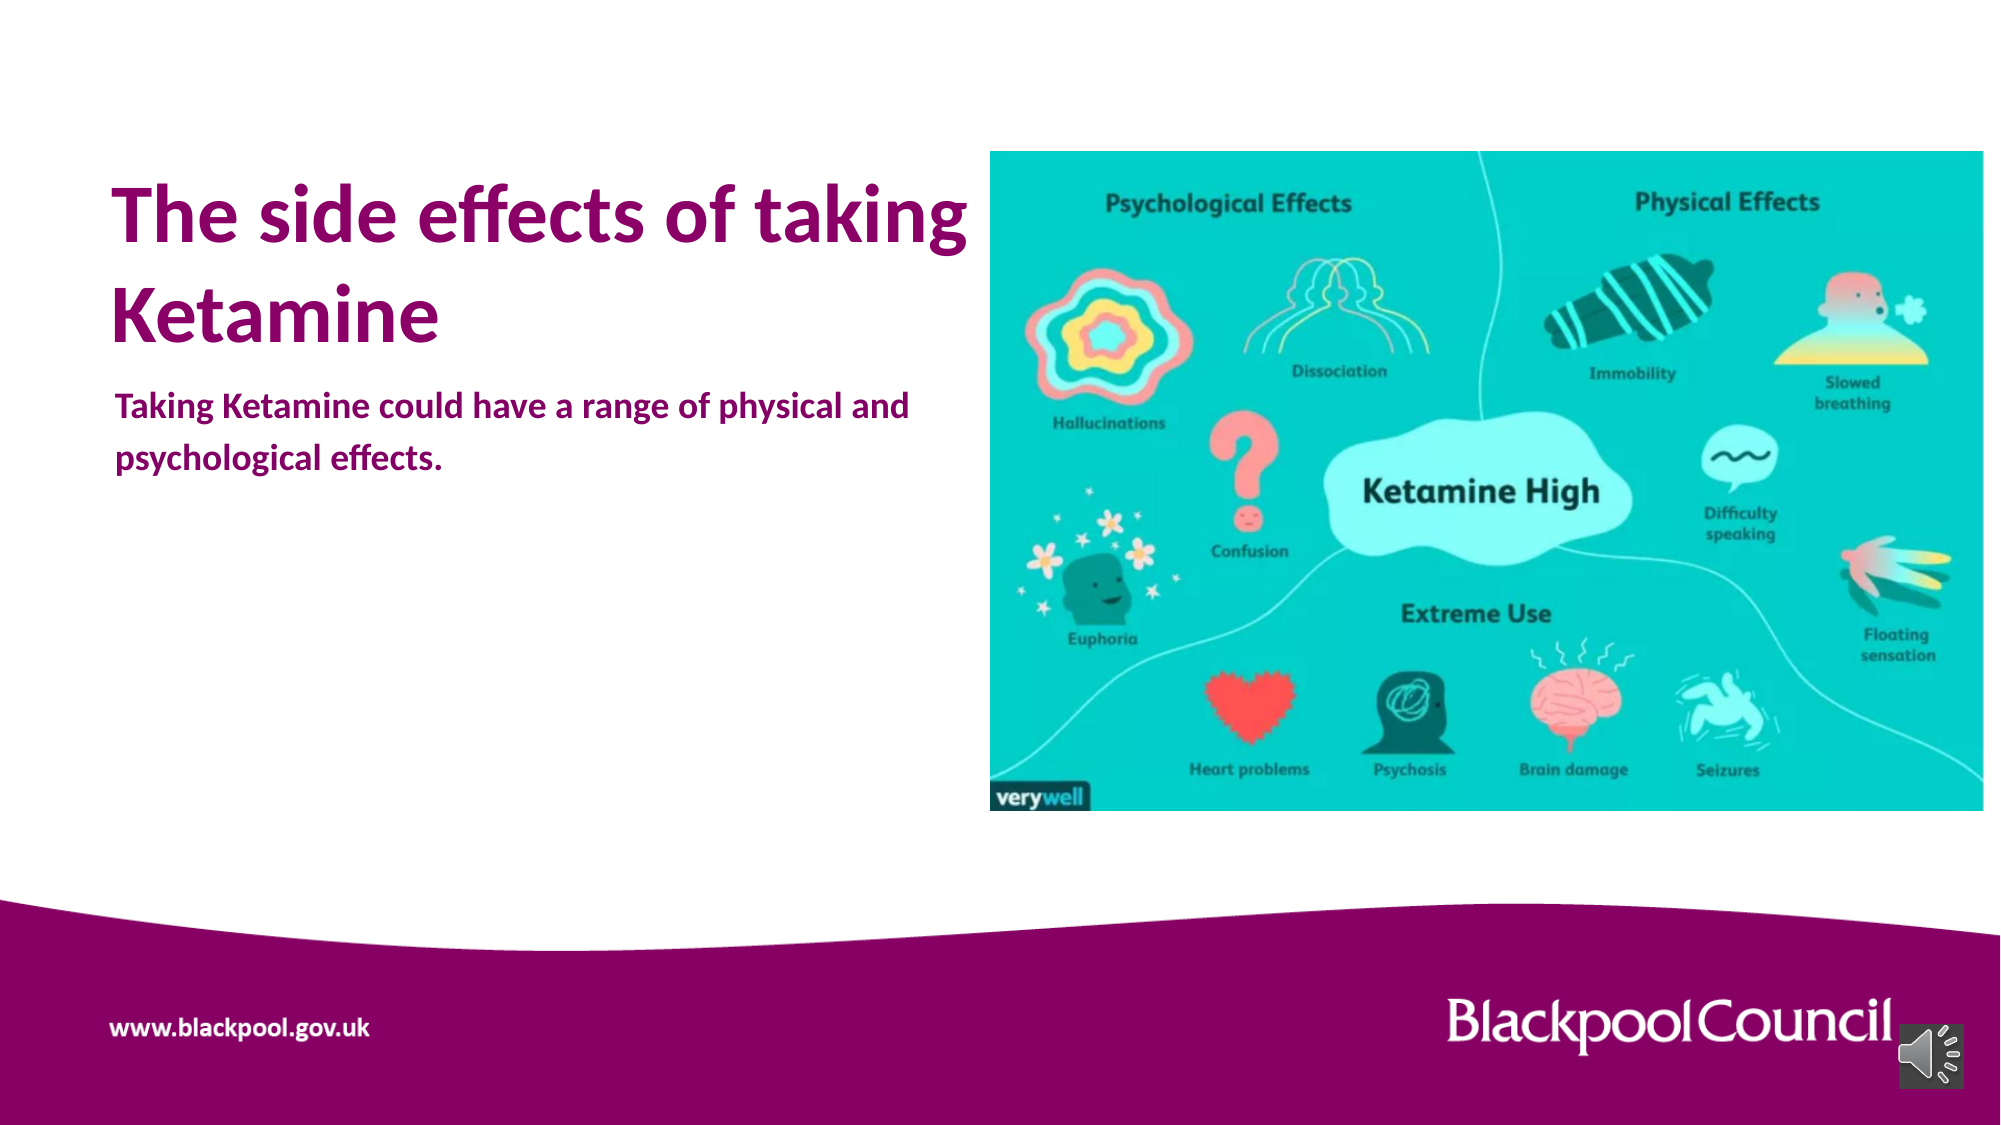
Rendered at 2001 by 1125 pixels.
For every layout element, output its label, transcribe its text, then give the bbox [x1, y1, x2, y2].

list Taking Ketamine could have a range of physical and psychological effects. [99, 374, 984, 791]
picture [0, 0, 2001, 1125]
title The side effects of taking Ketamine [96, 151, 987, 374]
